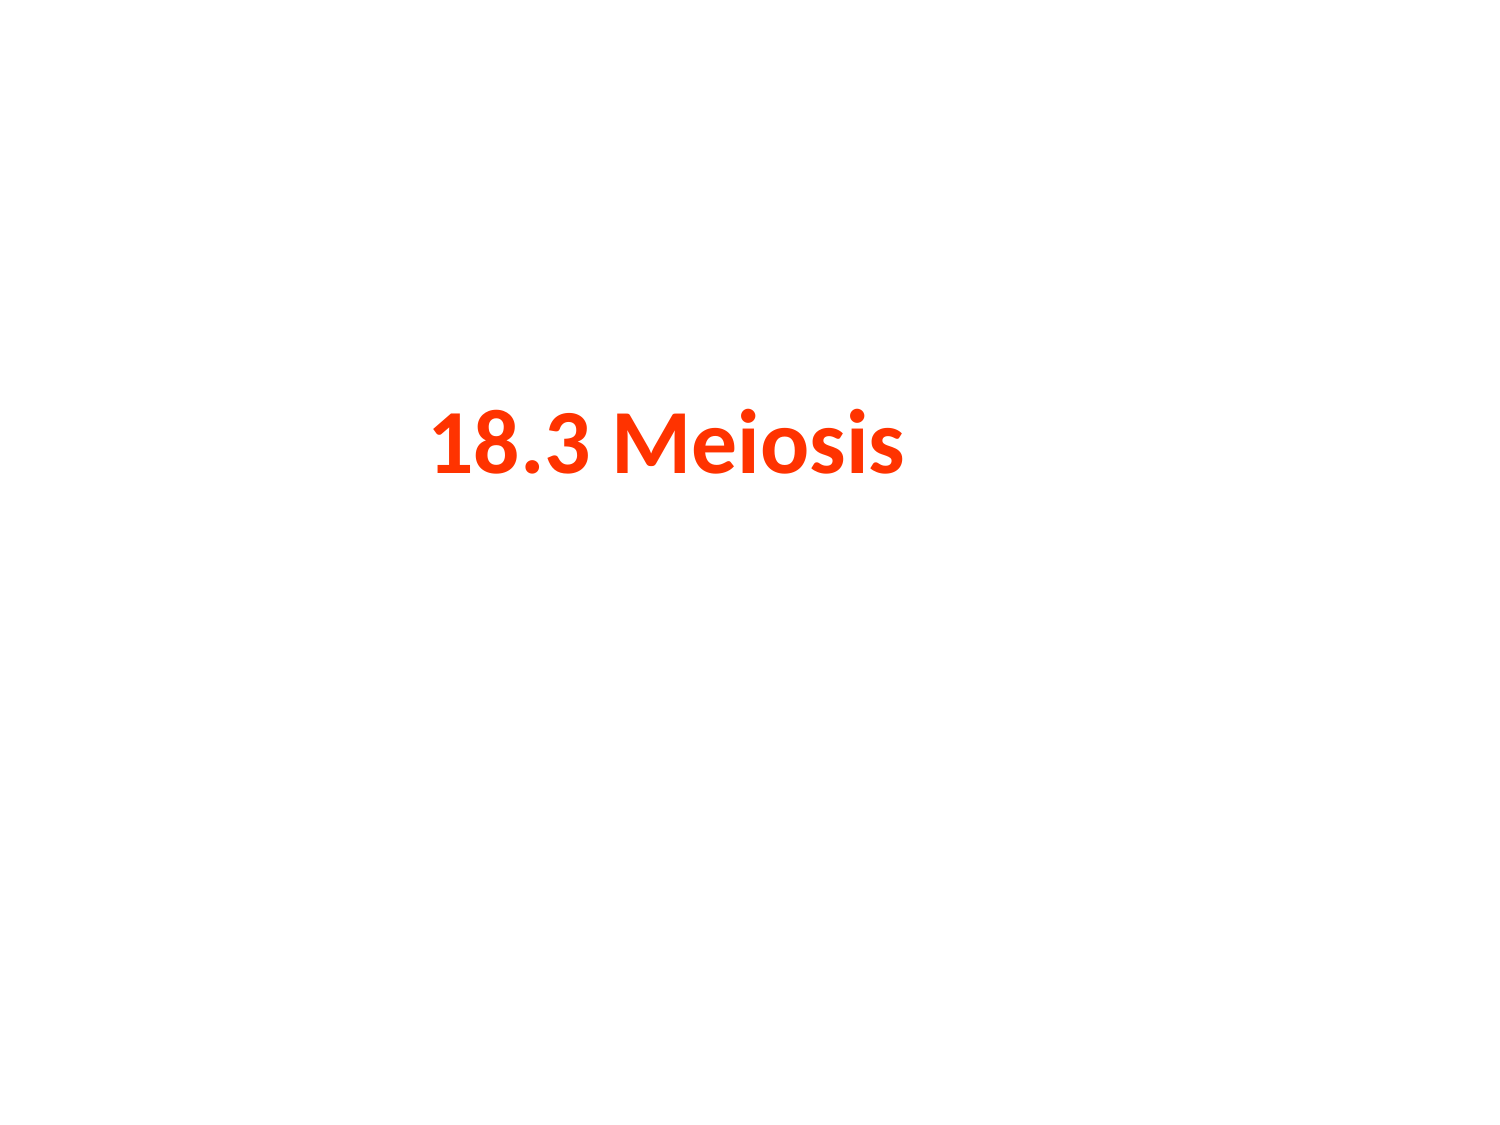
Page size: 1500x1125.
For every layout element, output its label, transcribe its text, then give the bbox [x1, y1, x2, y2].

text_box 18.3 Meiosis [412, 374, 1038, 830]
